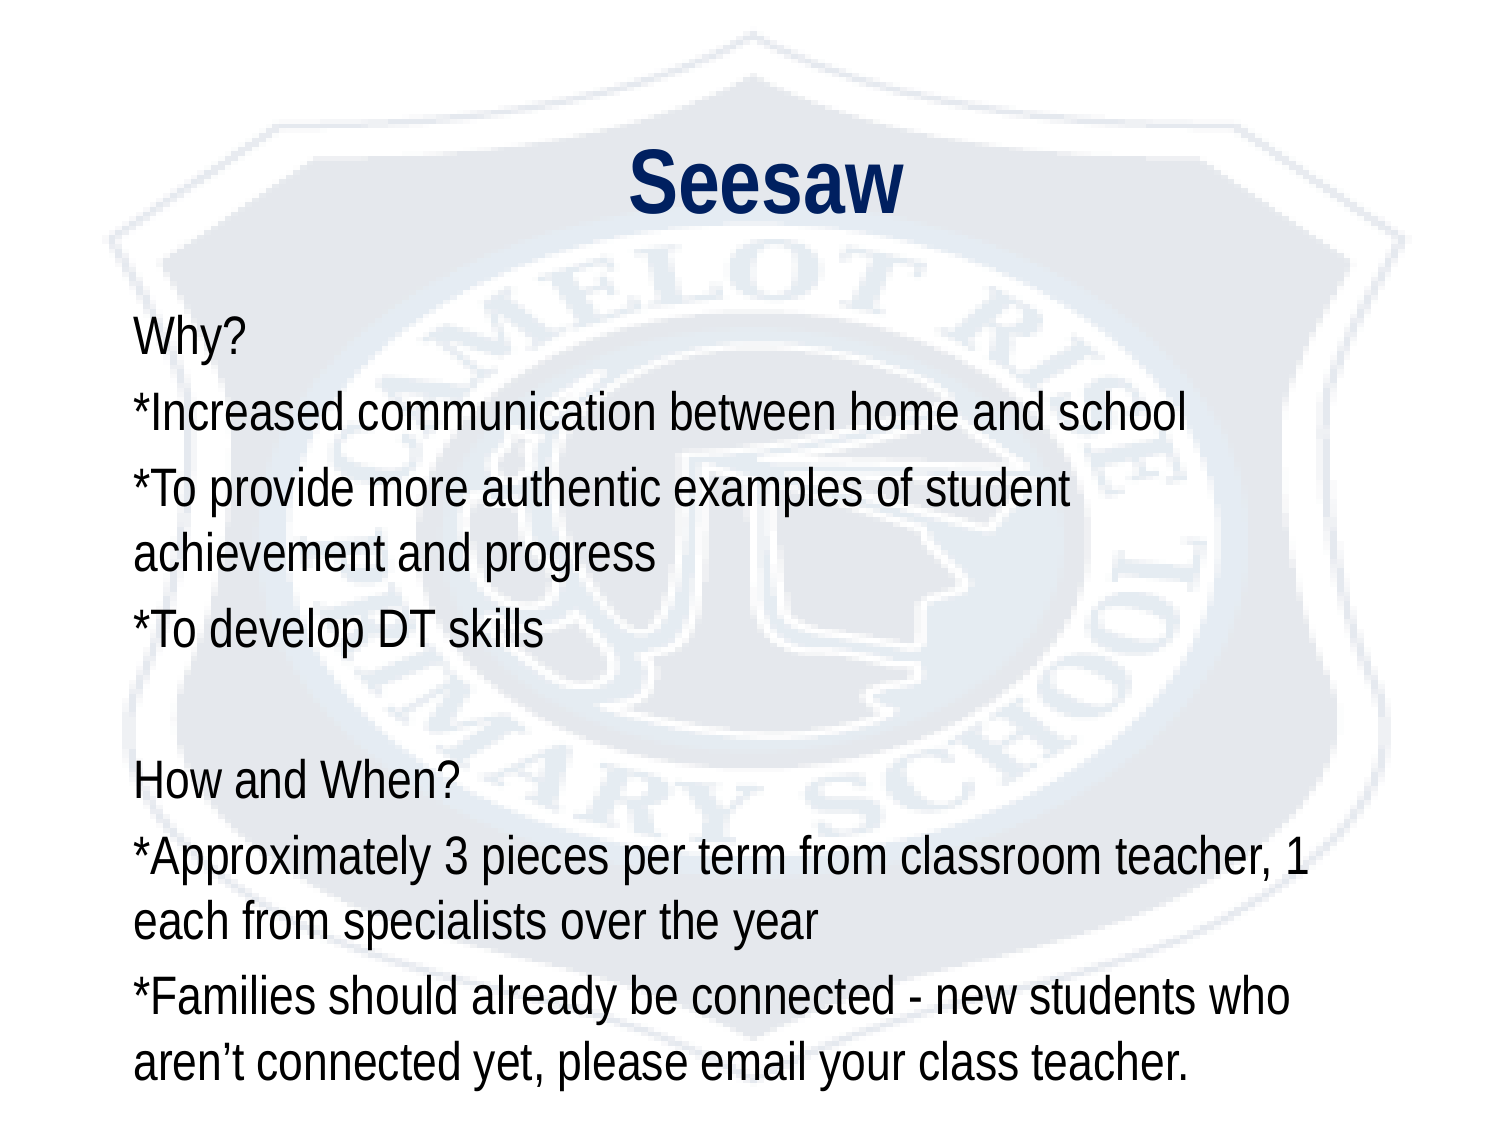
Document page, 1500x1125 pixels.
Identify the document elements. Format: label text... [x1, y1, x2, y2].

text_box Seesaw [530, 106, 1023, 247]
text_box Why? *Increased communication between home and school *To provide more authentic examples of student achievement and progress *To develop DT skills How and When? *Approximately 3 pieces per term from classroom teacher, 1 each from specialists over the year *Families should already be connected - new students who aren’t connected yet, please email your class teacher. [118, 285, 1350, 1125]
